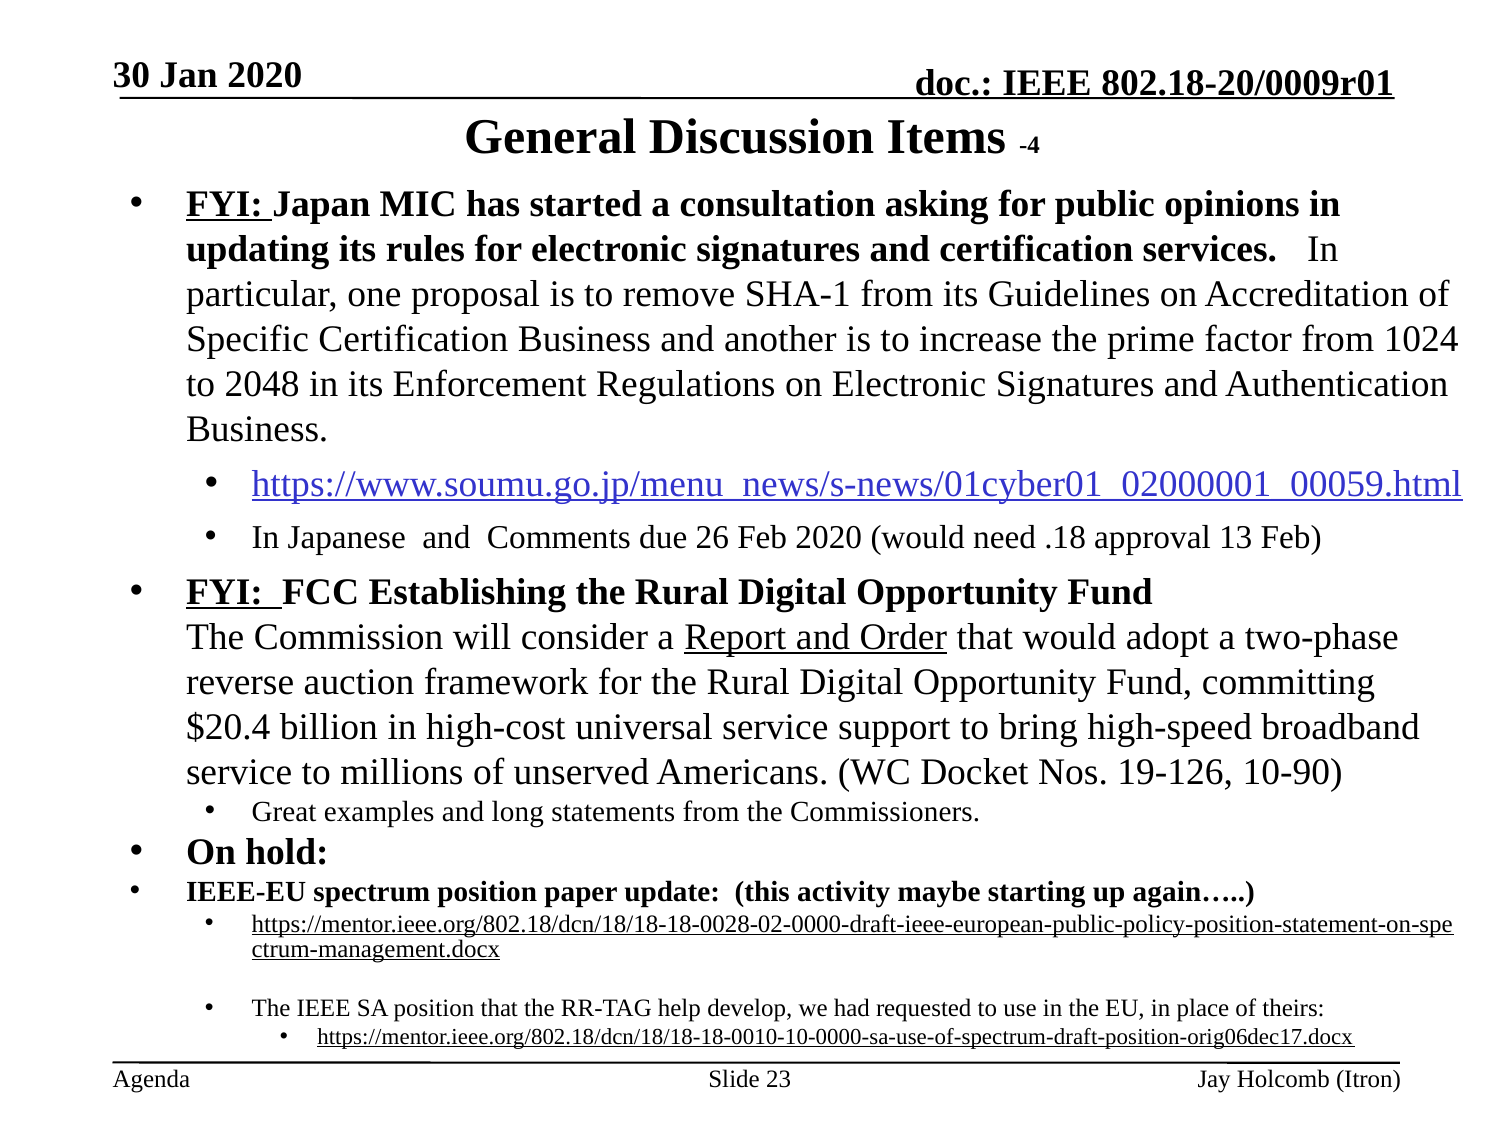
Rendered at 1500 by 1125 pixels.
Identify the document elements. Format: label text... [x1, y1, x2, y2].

title General Discussion Items -4 [114, 103, 1390, 163]
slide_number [112, 49, 488, 95]
slide_number Slide 23 [699, 1061, 800, 1123]
list FYI: Japan MIC has started a consultation asking for public opinions in updating its rules for electronic signatures and certification services. In particular, one proposal is to remove SHA-1 from its Guidelines on Accreditation of Specific Certification Business and another is to increase the prime factor from 1024 to 2048 in its Enforcement Regulations on Electronic Signatures and Authentication Business. https://www.soumu.go.jp/menu_news/s-news/01cyber01_02000001_00059.html In Japanese and Comments due 26 Feb 2020 (would need .18 approval 13 Feb) FYI: FCC Establishing the Rural Digital Opportunity Fund The Commission will consider a Report and Order that would adopt a two-phase reverse auction framework for the Rural Digital Opportunity Fund, committing $20.4 billion in high-cost universal service support to bring high-speed broadband service to millions of unserved Americans. (WC Docket Nos. 19-126, 10-90) Great examples and long statements from the Commissioners. On hold: IEEE-EU spectrum position paper update: (this activity maybe starting up again…..) https://mentor.ieee.org/802.18/dcn/18/18-18-0028-02-0000-draft-ieee-european-public-policy-position-statement-on-spectrum-management.docx The IEEE SA position that the RR-TAG help develop, we had requested to use in the EU, in place of theirs: https://mentor.ieee.org/802.18/dcn/18/18-18-0010-10-0000-sa-use-of-spectrum-draft-position-orig06dec17.docx [114, 171, 1481, 1063]
footer Jay Holcomb (Itron) [878, 1061, 1402, 1093]
